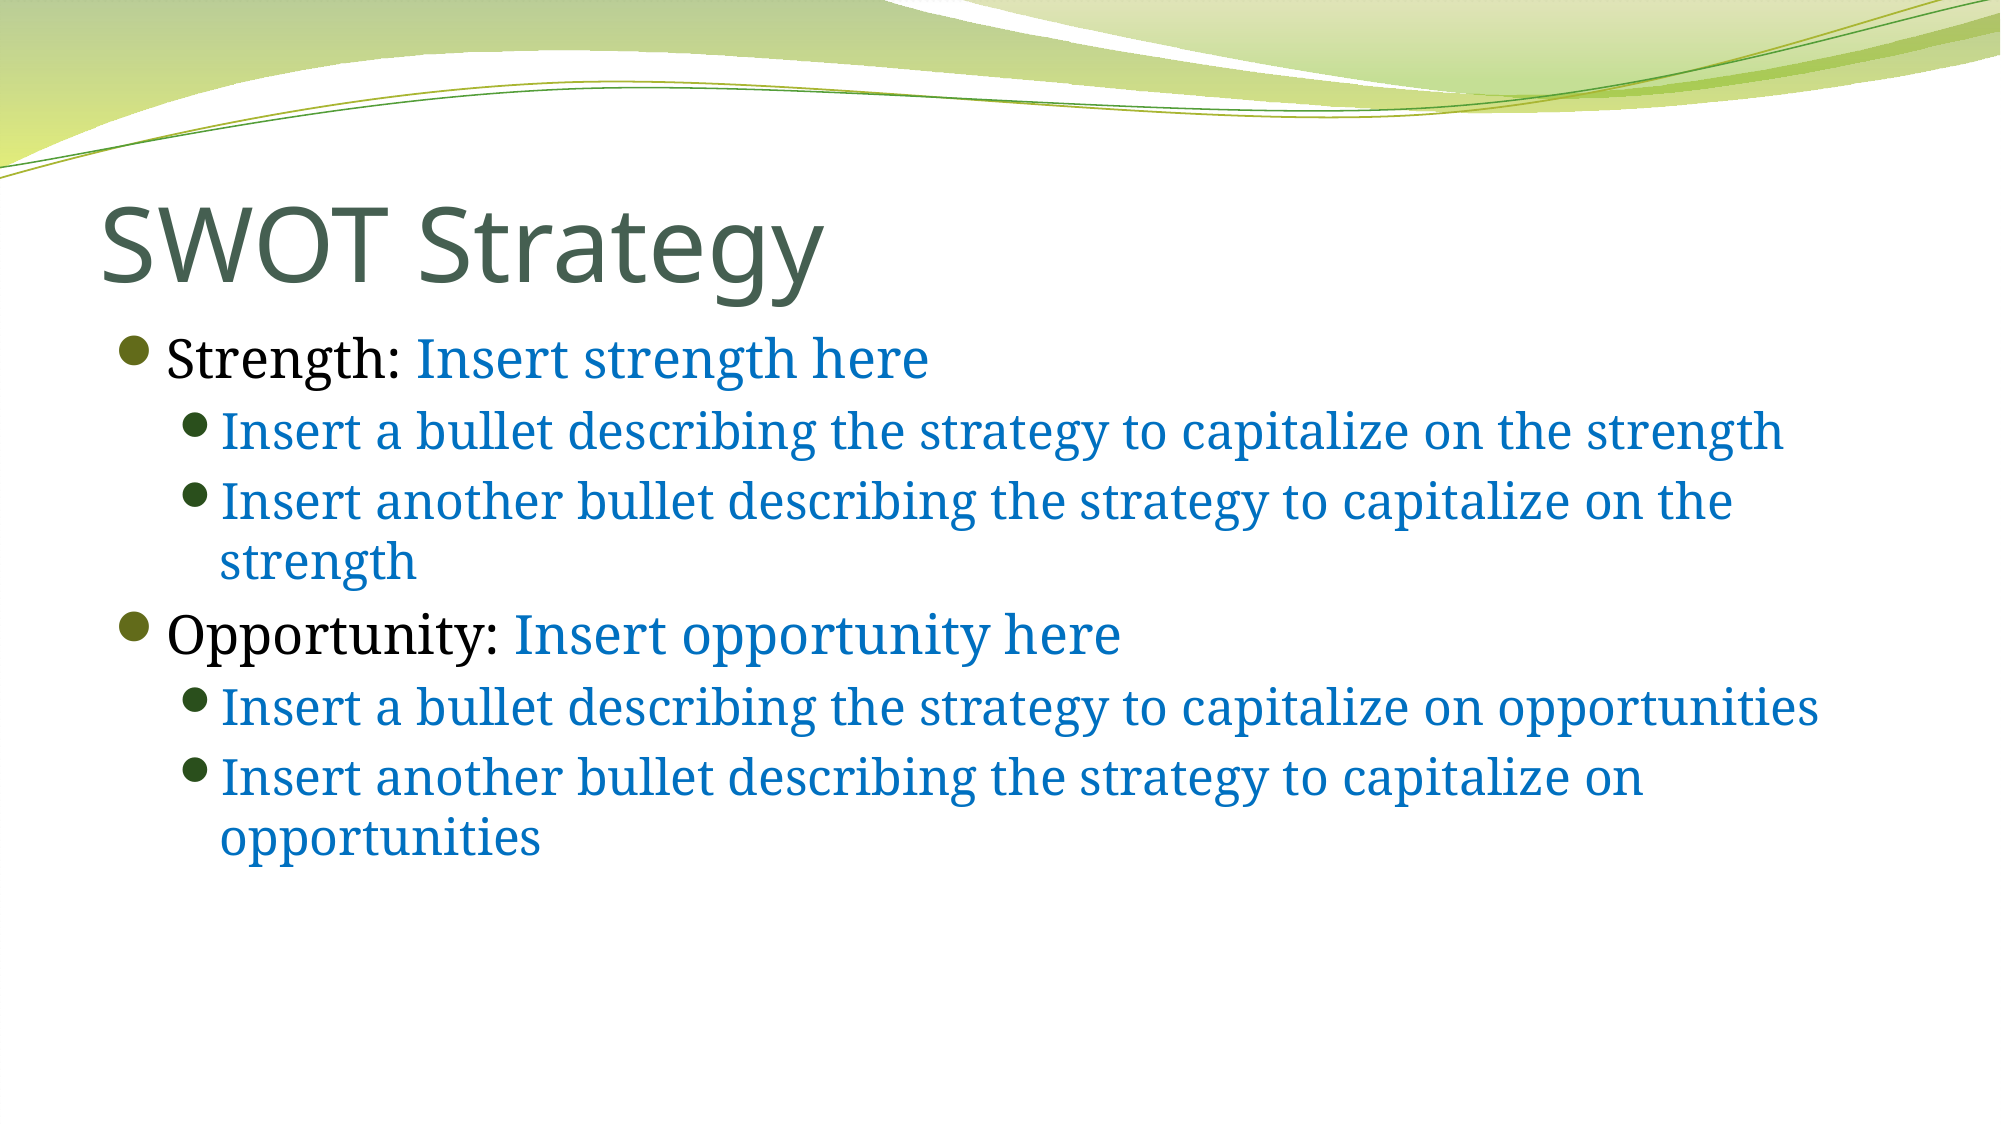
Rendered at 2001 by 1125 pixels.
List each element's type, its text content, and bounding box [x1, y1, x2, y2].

list Strength: Insert strength here Insert a bullet describing the strategy to capitalize on the strength Insert another bullet describing the strategy to capitalize on the strength Opportunity: Insert opportunity here Insert a bullet describing the strategy to capitalize on opportunities Insert another bullet describing the strategy to capitalize on opportunities [99, 317, 1900, 1038]
title SWOT Strategy [99, 115, 1900, 303]
